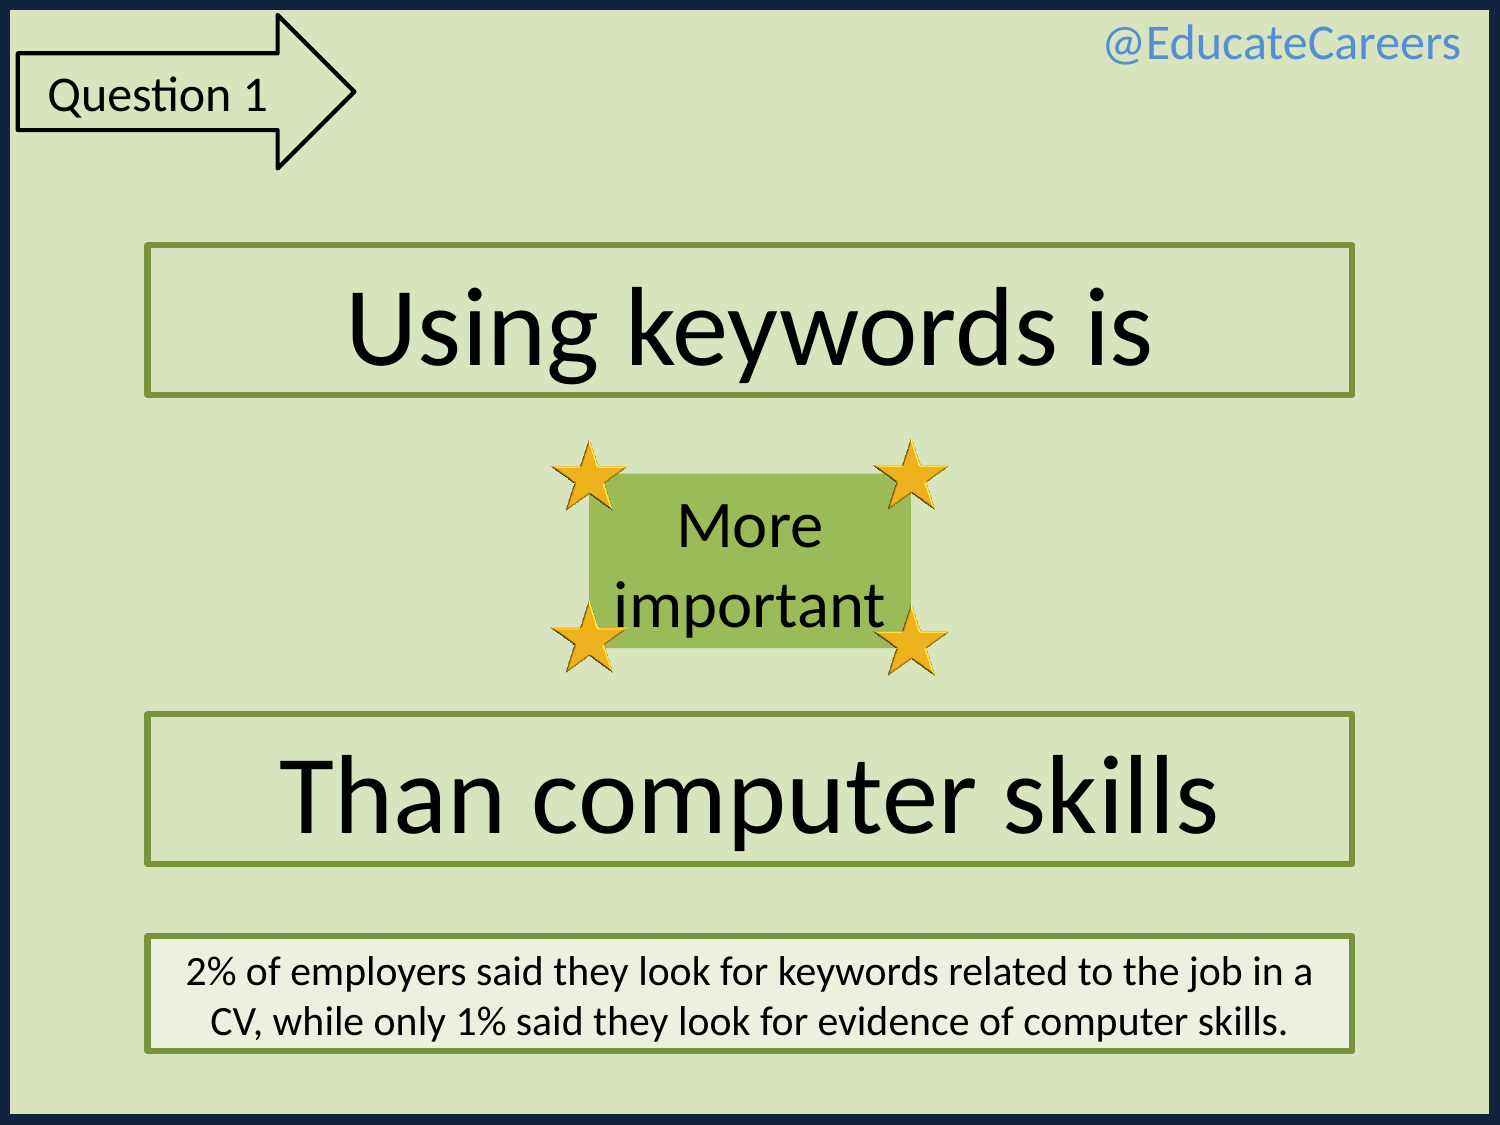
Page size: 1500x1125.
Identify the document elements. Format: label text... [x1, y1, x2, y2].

picture [550, 437, 628, 511]
text_box [15, 13, 357, 171]
picture [872, 437, 950, 511]
text_box [0, 0, 1500, 1125]
text_box @EducateCareers [1086, 2, 1500, 78]
text_box 2% of employers said they look for keywords related to the job in a CV, while only 1% said they look for evidence of computer skills. [147, 936, 1353, 1052]
picture [550, 599, 628, 673]
text_box More important [589, 473, 911, 649]
text_box Using keywords is [147, 245, 1353, 396]
picture [872, 602, 950, 676]
text_box Question 1 [32, 54, 317, 129]
text_box Than computer skills [147, 714, 1353, 864]
